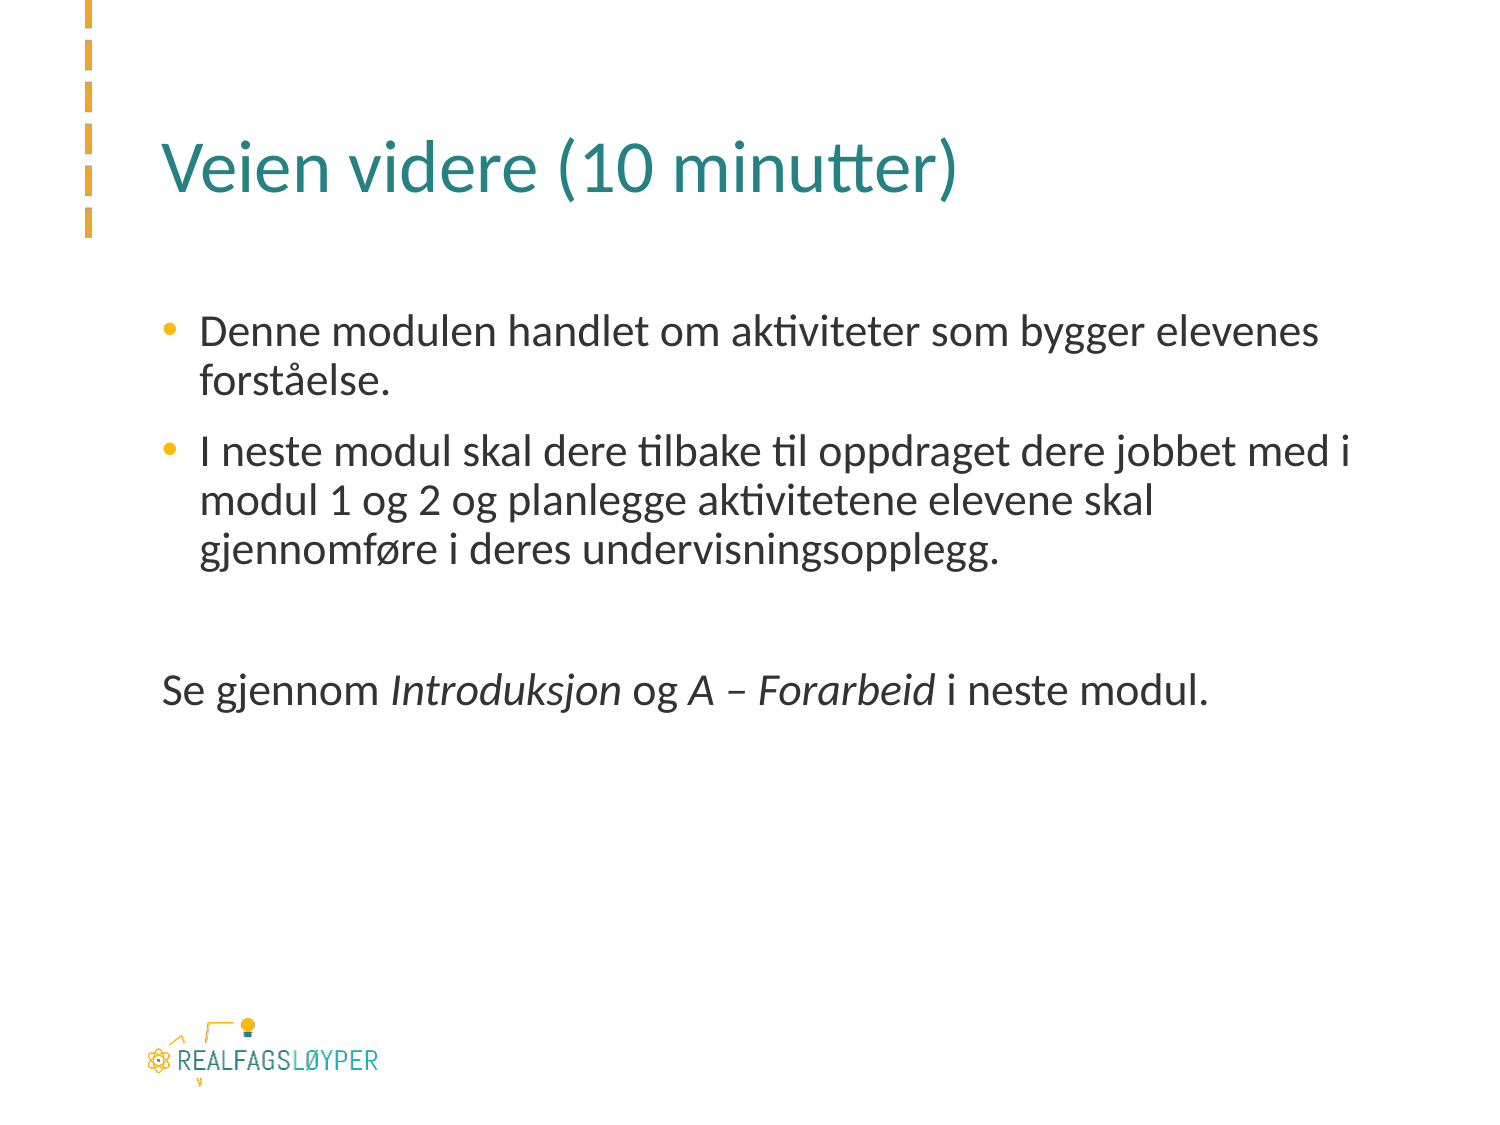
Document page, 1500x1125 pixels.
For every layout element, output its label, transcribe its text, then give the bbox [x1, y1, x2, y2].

picture [146, 1018, 380, 1089]
title Veien videre (10 minutter) [146, 59, 1391, 278]
list Denne modulen handlet om aktiviteter som bygger elevenes forståelse. I neste modul skal dere tilbake til oppdraget dere jobbet med i modul 1 og 2 og planlegge aktivitetene elevene skal gjennomføre i deres undervisningsopplegg. Se gjennom Introduksjon og A – Forarbeid i neste modul. [146, 299, 1391, 986]
picture [85, 0, 92, 238]
